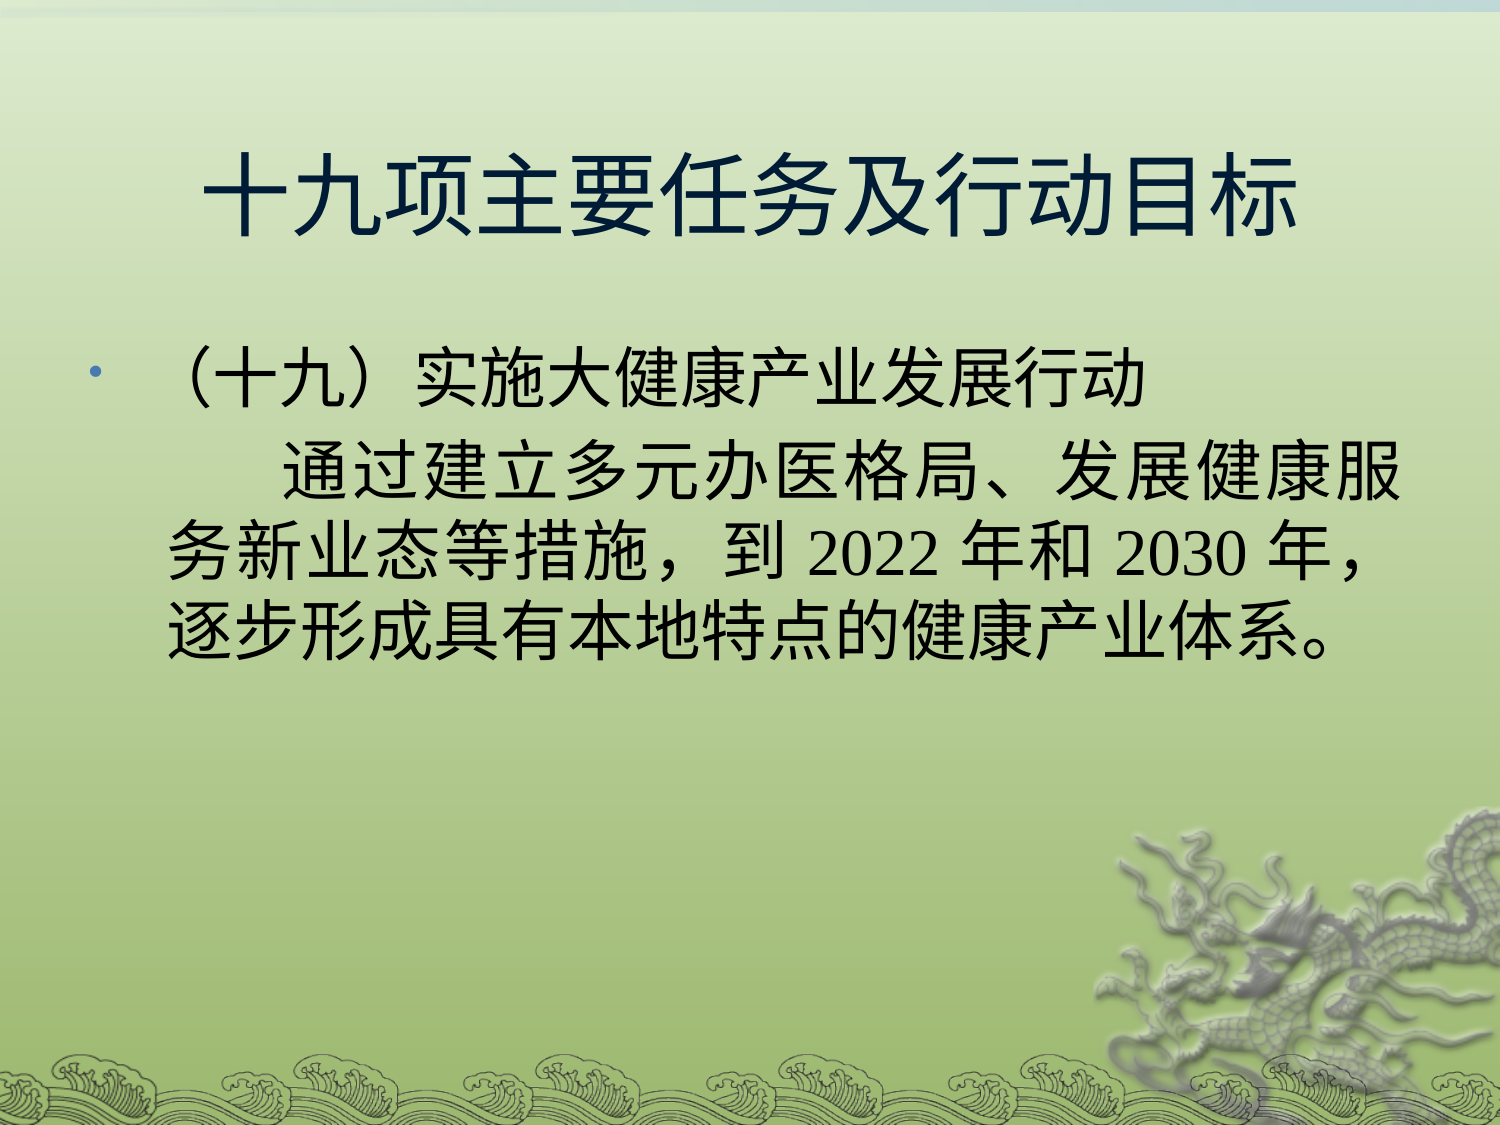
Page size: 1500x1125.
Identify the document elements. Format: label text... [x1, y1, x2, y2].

title 十九项主要任务及行动目标 [74, 44, 1426, 341]
list （十九）实施大健康产业发展行动 通过建立多元办医格局、发展健康服务新业态等措施，到2022年和2030年，逐步形成具有本地特点的健康产业体系。 [74, 327, 1419, 1006]
